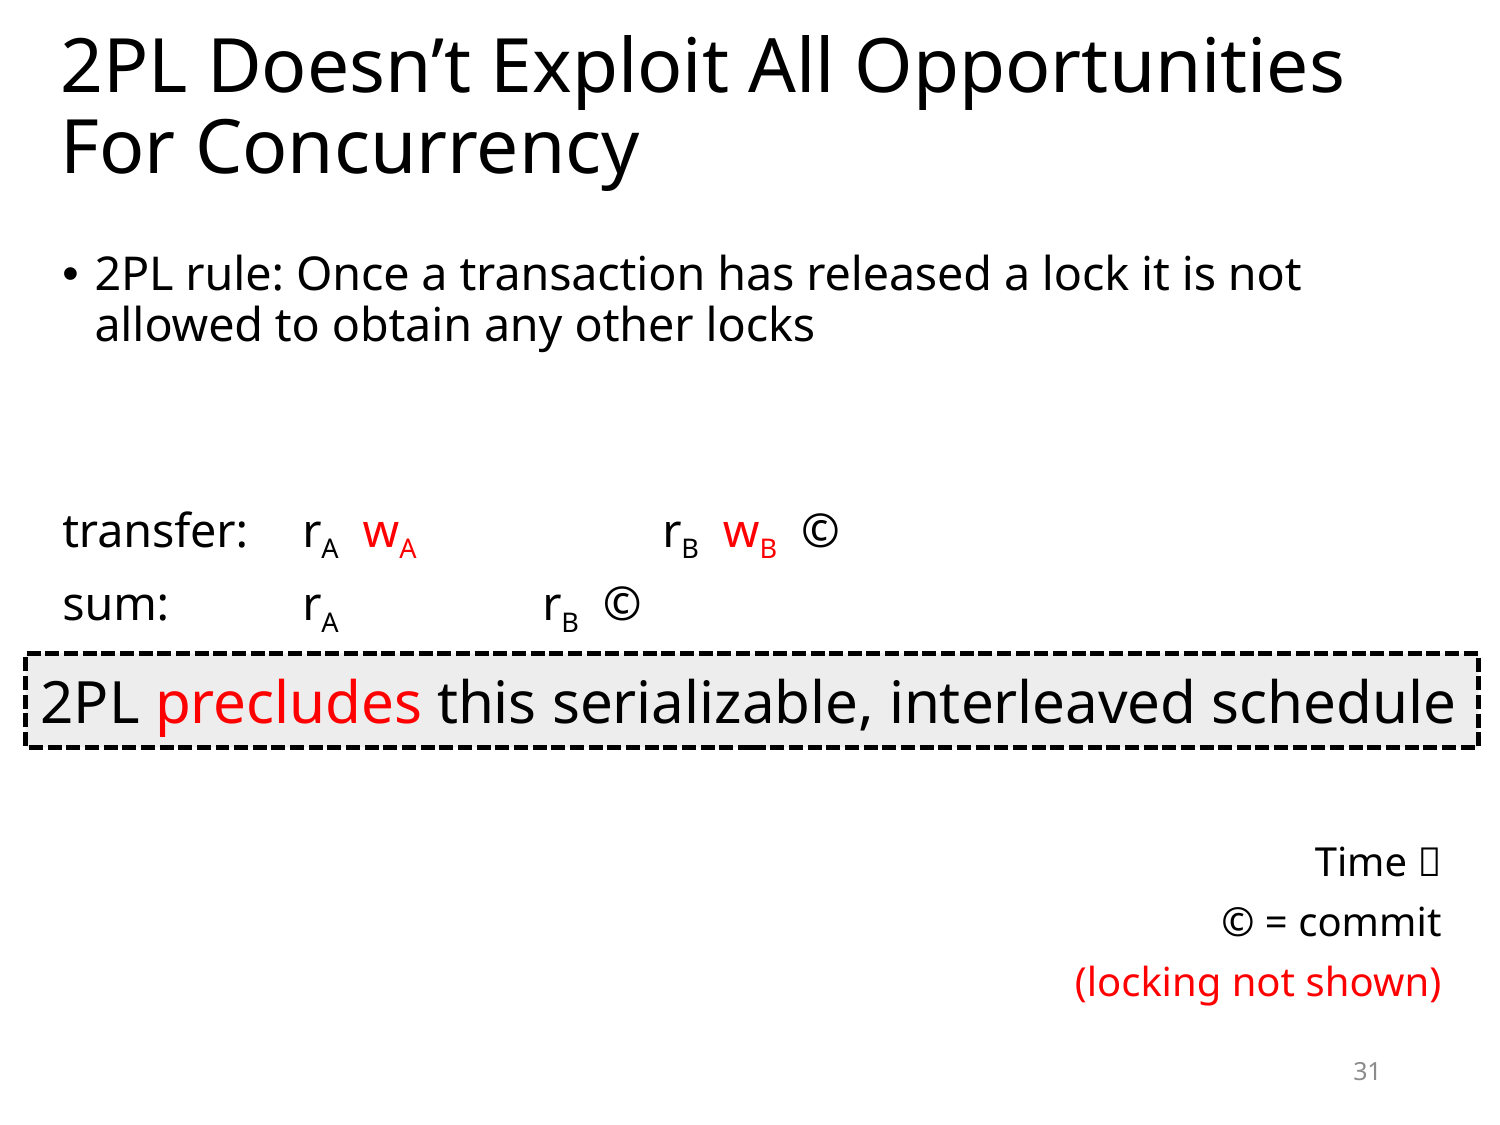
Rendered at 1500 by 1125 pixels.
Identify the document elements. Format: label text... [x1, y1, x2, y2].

title 2PL Doesn’t Exploit All Opportunities For Concurrency [45, 0, 1455, 218]
list 2PL rule: Once a transaction has released a lock it is not allowed to obtain any other locks transfer: rA wA rB wB © sum: rA rB © Time  © = commit (locking not shown) [47, 748, 1457, 1014]
list 2PL rule: Once a transaction has released a lock it is not allowed to obtain any other locks transfer: rA wA rB wB © sum: rA rB © Time  © = commit (locking not shown) [47, 243, 1457, 653]
slide_number 31 [1059, 1042, 1397, 1103]
text_box 2PL precludes this serializable, interleaved schedule [25, 653, 1479, 748]
